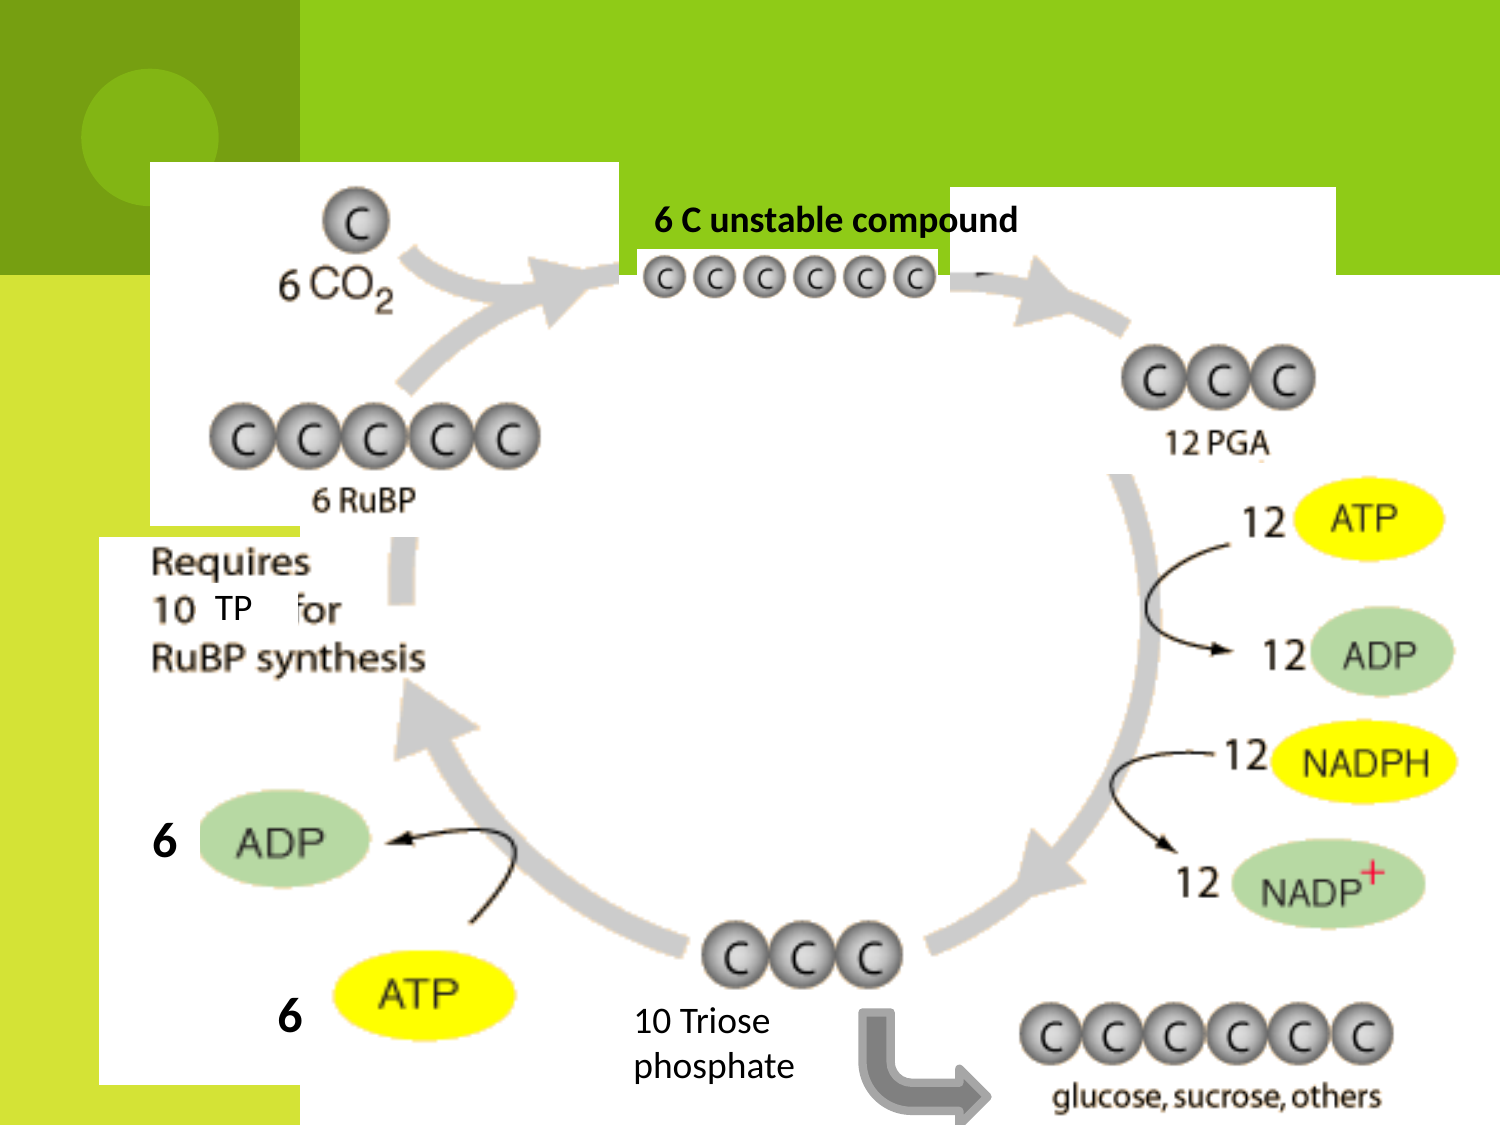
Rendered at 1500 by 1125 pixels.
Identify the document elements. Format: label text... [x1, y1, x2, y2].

picture [149, 162, 619, 526]
picture [99, 474, 1500, 1125]
text_box 10 Triose phosphate [714, 1059, 881, 1094]
picture [949, 187, 1336, 463]
text_box 6 C unstable compound [639, 187, 943, 244]
picture [637, 249, 938, 301]
text_box [869, 1059, 989, 1125]
